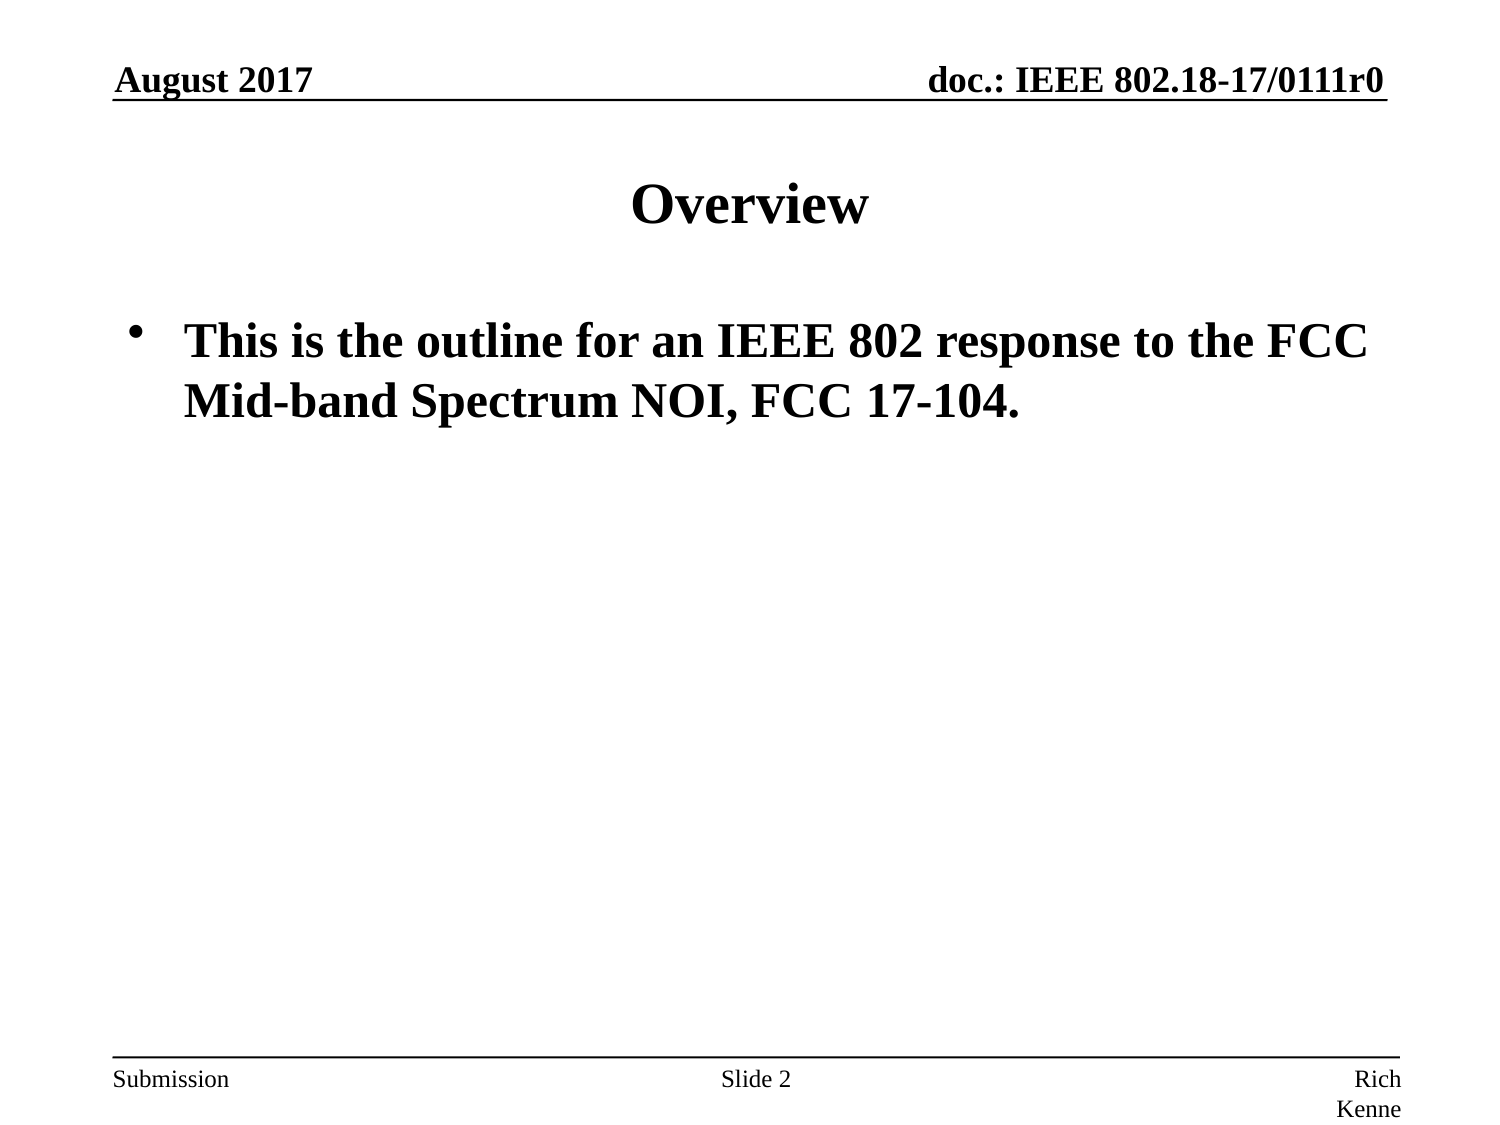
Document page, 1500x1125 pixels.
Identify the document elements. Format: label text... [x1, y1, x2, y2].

title Overview [112, 112, 1388, 288]
slide_number Slide 2 [712, 1061, 800, 1093]
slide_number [114, 54, 368, 101]
list This is the outline for an IEEE 802 response to the FCC Mid-band Spectrum NOI, FCC 17-104. [112, 299, 1388, 975]
footer Rich Kennedy, HP Enterprise [1324, 1061, 1402, 1093]
